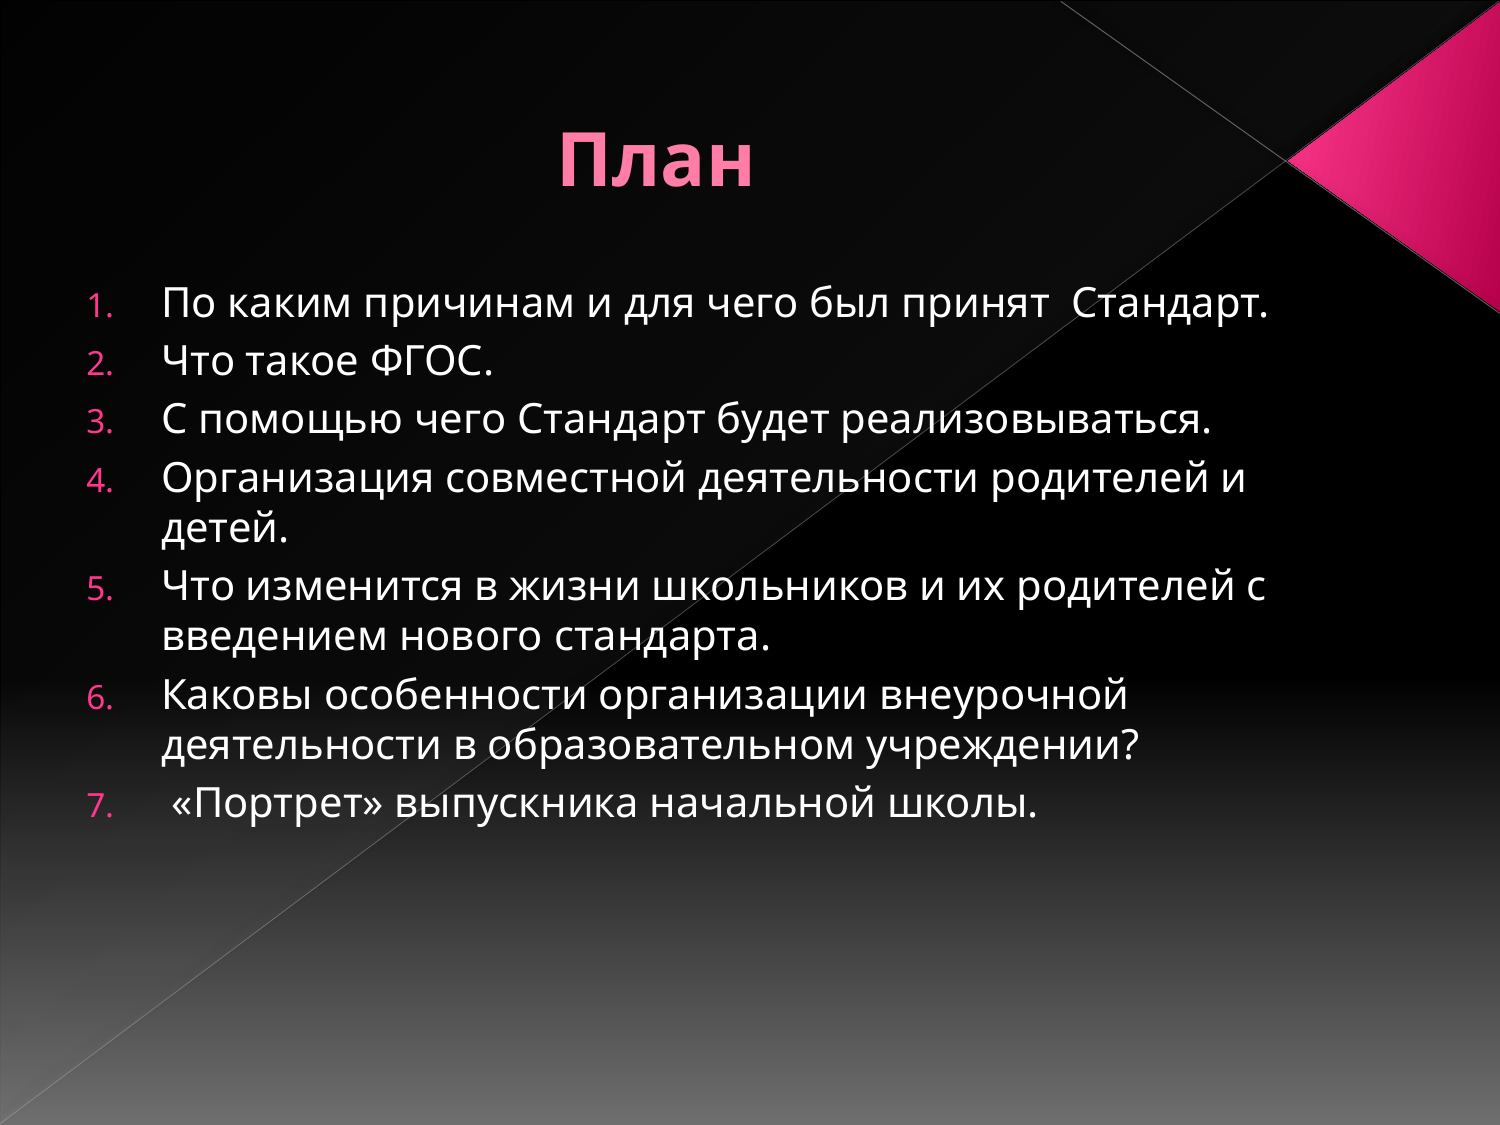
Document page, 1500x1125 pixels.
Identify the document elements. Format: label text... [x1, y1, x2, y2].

list По каким причинам и для чего был принят Стандарт. Что такое ФГОС. С помощью чего Стандарт будет реализовываться. Организация совместной деятельности родителей и детей. Что изменится в жизни школьников и их родителей с введением нового стандарта. Каковы особенности организации внеурочной деятельности в образовательном учреждении? «Портрет» выпускника начальной школы. [62, 267, 1388, 906]
title План [62, 44, 1250, 267]
